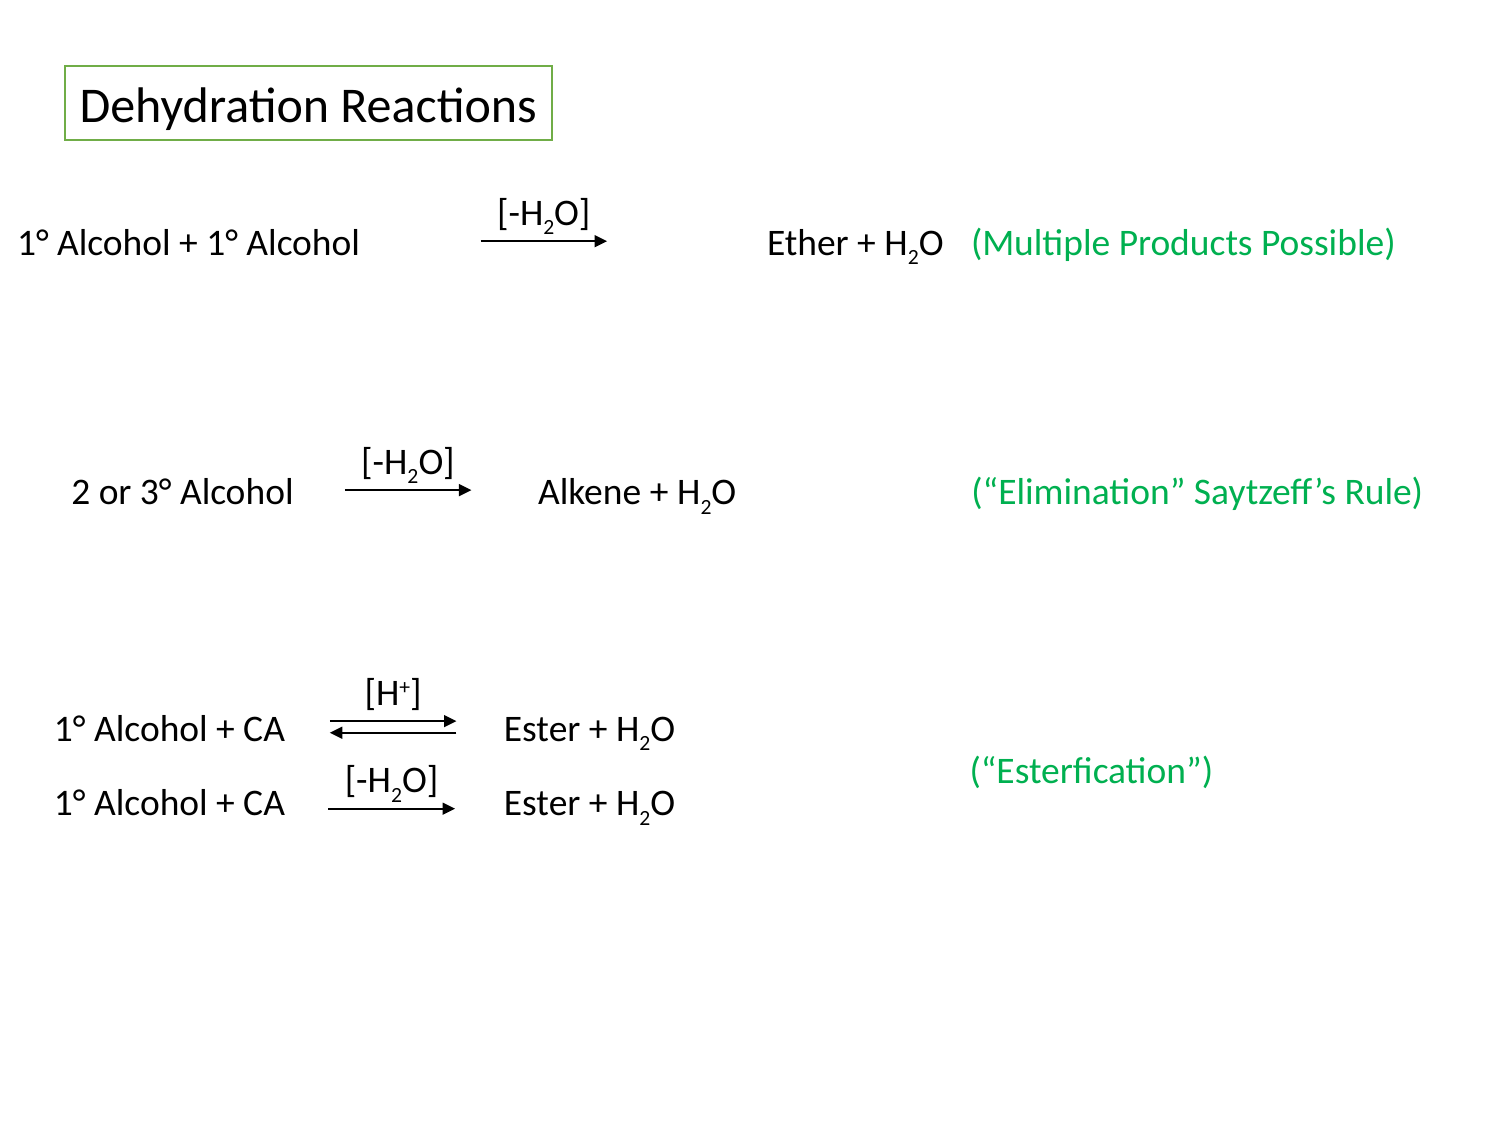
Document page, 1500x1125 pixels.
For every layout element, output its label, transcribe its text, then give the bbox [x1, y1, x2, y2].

text_box Dehydration Reactions [64, 65, 553, 141]
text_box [72, 660, 665, 758]
text_box (Multiple Products Possible) [956, 210, 1412, 271]
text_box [89, 429, 727, 521]
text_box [109, 180, 860, 272]
text_box (“Elimination” Saytzeff’s Rule) [956, 459, 1439, 520]
text_box (“Esterfication”) [954, 738, 1229, 799]
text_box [72, 758, 665, 832]
